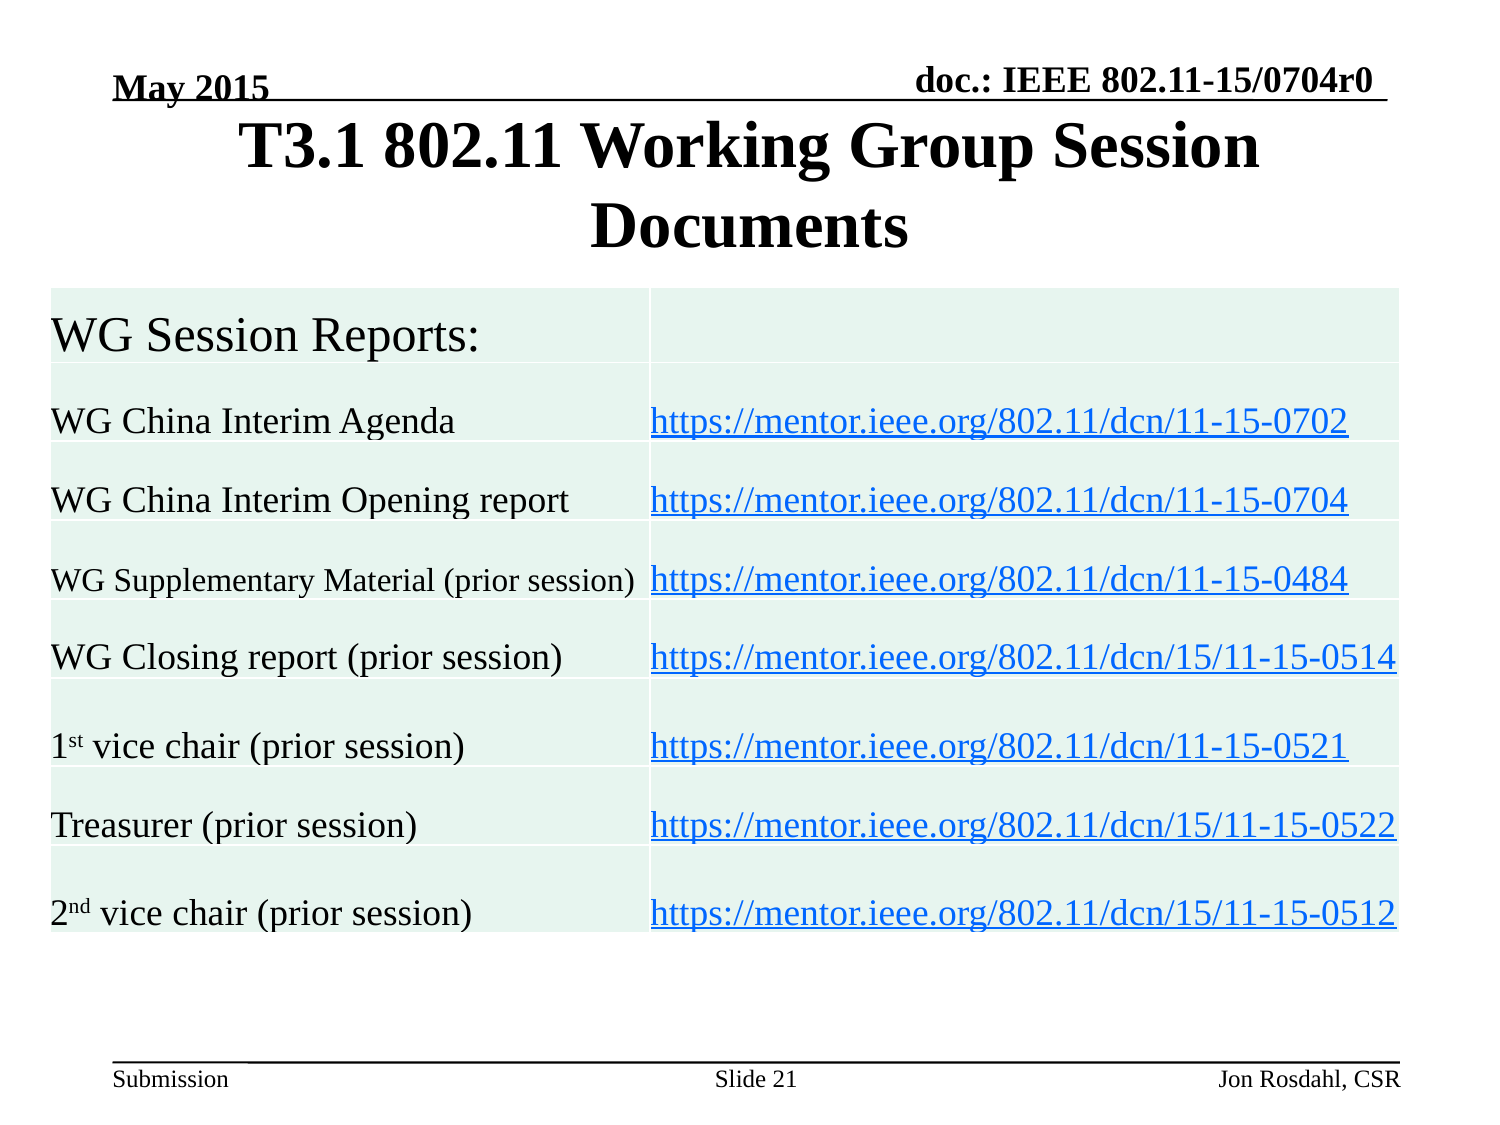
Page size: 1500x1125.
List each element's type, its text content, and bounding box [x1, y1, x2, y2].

table_cell 2nd vice chair (prior session) [51, 846, 649, 932]
table_cell Treasurer (prior session) [51, 767, 649, 844]
table_cell WG China Interim Opening report [51, 442, 649, 519]
table_cell https://mentor.ieee.org/802.11/dcn/11-15-0484 [651, 521, 1399, 598]
table_cell WG China Interim Agenda [51, 363, 649, 440]
table_cell https://mentor.ieee.org/802.11/dcn/11-15-0521 [651, 679, 1399, 765]
table_cell https://mentor.ieee.org/802.11/dcn/11-15-0702 [651, 363, 1399, 440]
table_header [651, 288, 1399, 362]
footer Jon Rosdahl, CSR [836, 1062, 1402, 1094]
table_cell WG Supplementary Material (prior session) [51, 521, 649, 598]
table_header WG Session Reports: [51, 288, 649, 362]
title T3.1 802.11 Working Group Session Documents [112, 124, 1388, 238]
table_cell https://mentor.ieee.org/802.11/dcn/15/11-15-0522 [651, 767, 1399, 844]
table_cell https://mentor.ieee.org/802.11/dcn/11-15-0704 [651, 442, 1399, 519]
table_cell 1st vice chair (prior session) [51, 679, 649, 765]
table_cell https://mentor.ieee.org/802.11/dcn/15/11-15-0514 [651, 600, 1399, 677]
slide_number Slide 21 [712, 1061, 800, 1093]
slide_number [112, 62, 401, 109]
table_cell https://mentor.ieee.org/802.11/dcn/15/11-15-0512 [651, 846, 1399, 932]
table_cell WG Closing report (prior session) [51, 600, 649, 677]
